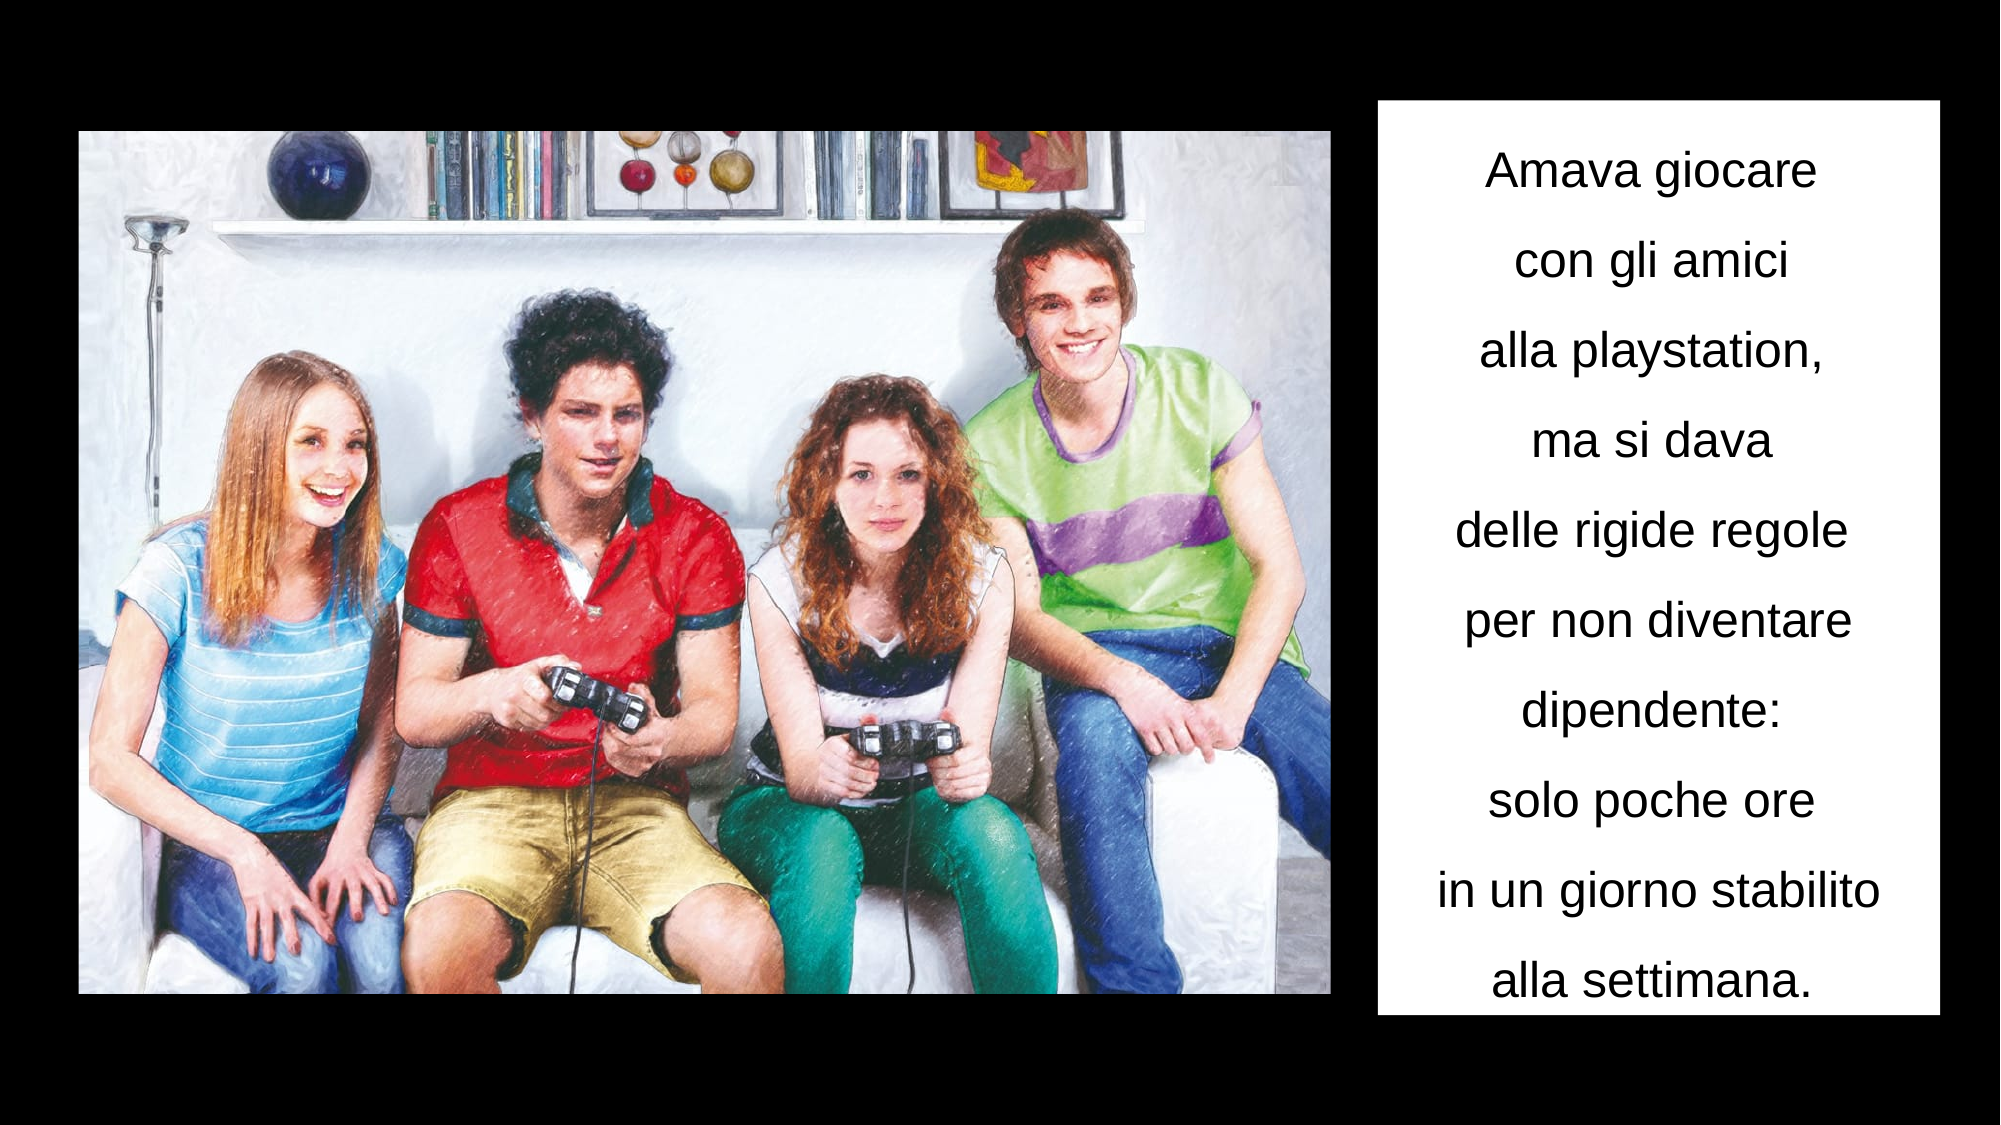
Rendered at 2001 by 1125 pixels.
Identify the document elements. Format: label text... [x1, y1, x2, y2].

text_box Amava giocare con gli amici alla playstation, ma si dava delle rigide regole per non diventare dipendente: solo poche ore in un giorno stabilito alla settimana. [1377, 100, 1941, 1016]
picture [78, 131, 1331, 994]
